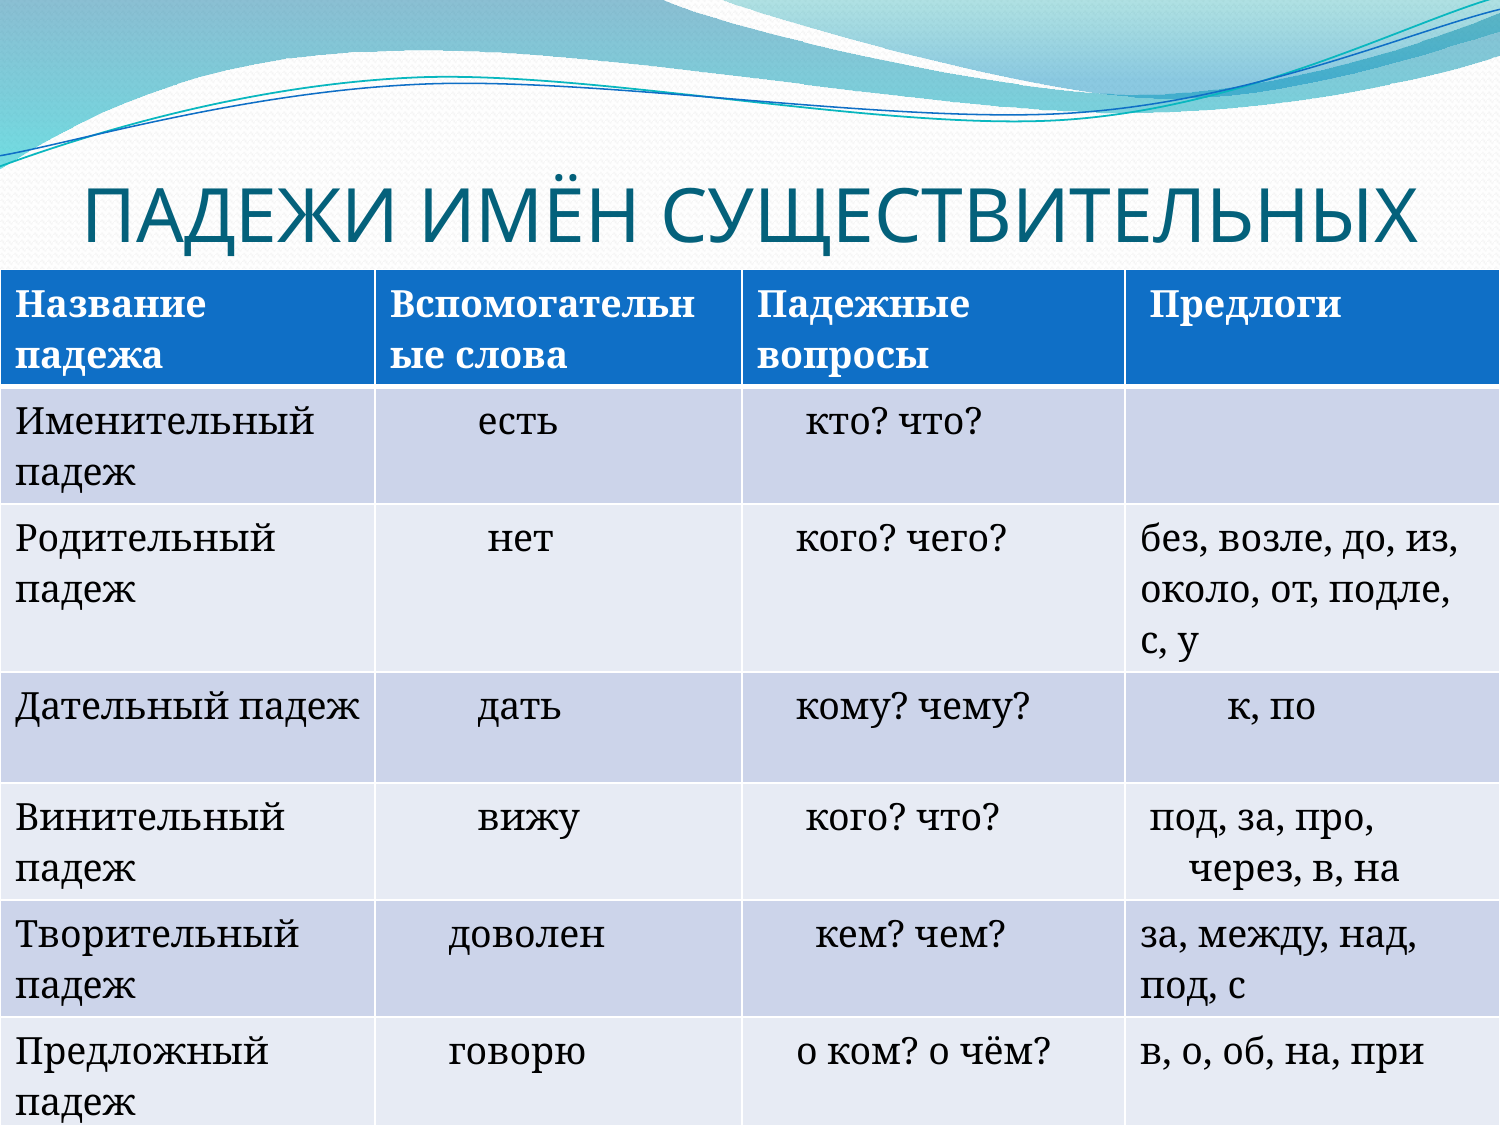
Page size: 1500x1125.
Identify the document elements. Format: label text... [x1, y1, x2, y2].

table_cell говорю [376, 1018, 741, 1125]
table_cell вижу [376, 784, 741, 899]
table_cell Предложный падеж [1, 1018, 374, 1125]
table_cell Творительный падеж [1, 901, 374, 1016]
table_cell дать [376, 673, 741, 782]
table_header Вспомогательные слова [376, 270, 741, 384]
table_cell Именительный падеж [1, 389, 374, 503]
table_cell кому? чему? [743, 673, 1124, 782]
table_cell без, возле, до, из, около, от, подле, с, у [1126, 505, 1499, 671]
table_cell доволен [376, 901, 741, 1016]
title ПАДЕЖИ ИМЁН СУЩЕСТВИТЕЛЬНЫХ [75, 70, 1425, 258]
table_cell кто? что? [743, 389, 1124, 503]
table_header Предлоги [1126, 270, 1499, 384]
table_cell Родительный падеж [1, 505, 374, 671]
table_cell под, за, про, через, в, на [1126, 784, 1499, 899]
table_cell кем? чем? [743, 901, 1124, 1016]
table_cell к, по [1126, 673, 1499, 782]
table_cell за, между, над, под, с [1126, 901, 1499, 1016]
table_header Падежные вопросы [743, 270, 1124, 384]
table_cell [1126, 389, 1499, 503]
table_cell в, о, об, на, при [1126, 1018, 1499, 1125]
table_cell есть [376, 389, 741, 503]
table_cell кого? чего? [743, 505, 1124, 671]
table_cell кого? что? [743, 784, 1124, 899]
table_header Название падежа [1, 270, 374, 384]
table_cell нет [376, 505, 741, 671]
table_cell о ком? о чём? [743, 1018, 1124, 1125]
table_cell Винительный падеж [1, 784, 374, 899]
table_cell Дательный падеж [1, 673, 374, 782]
